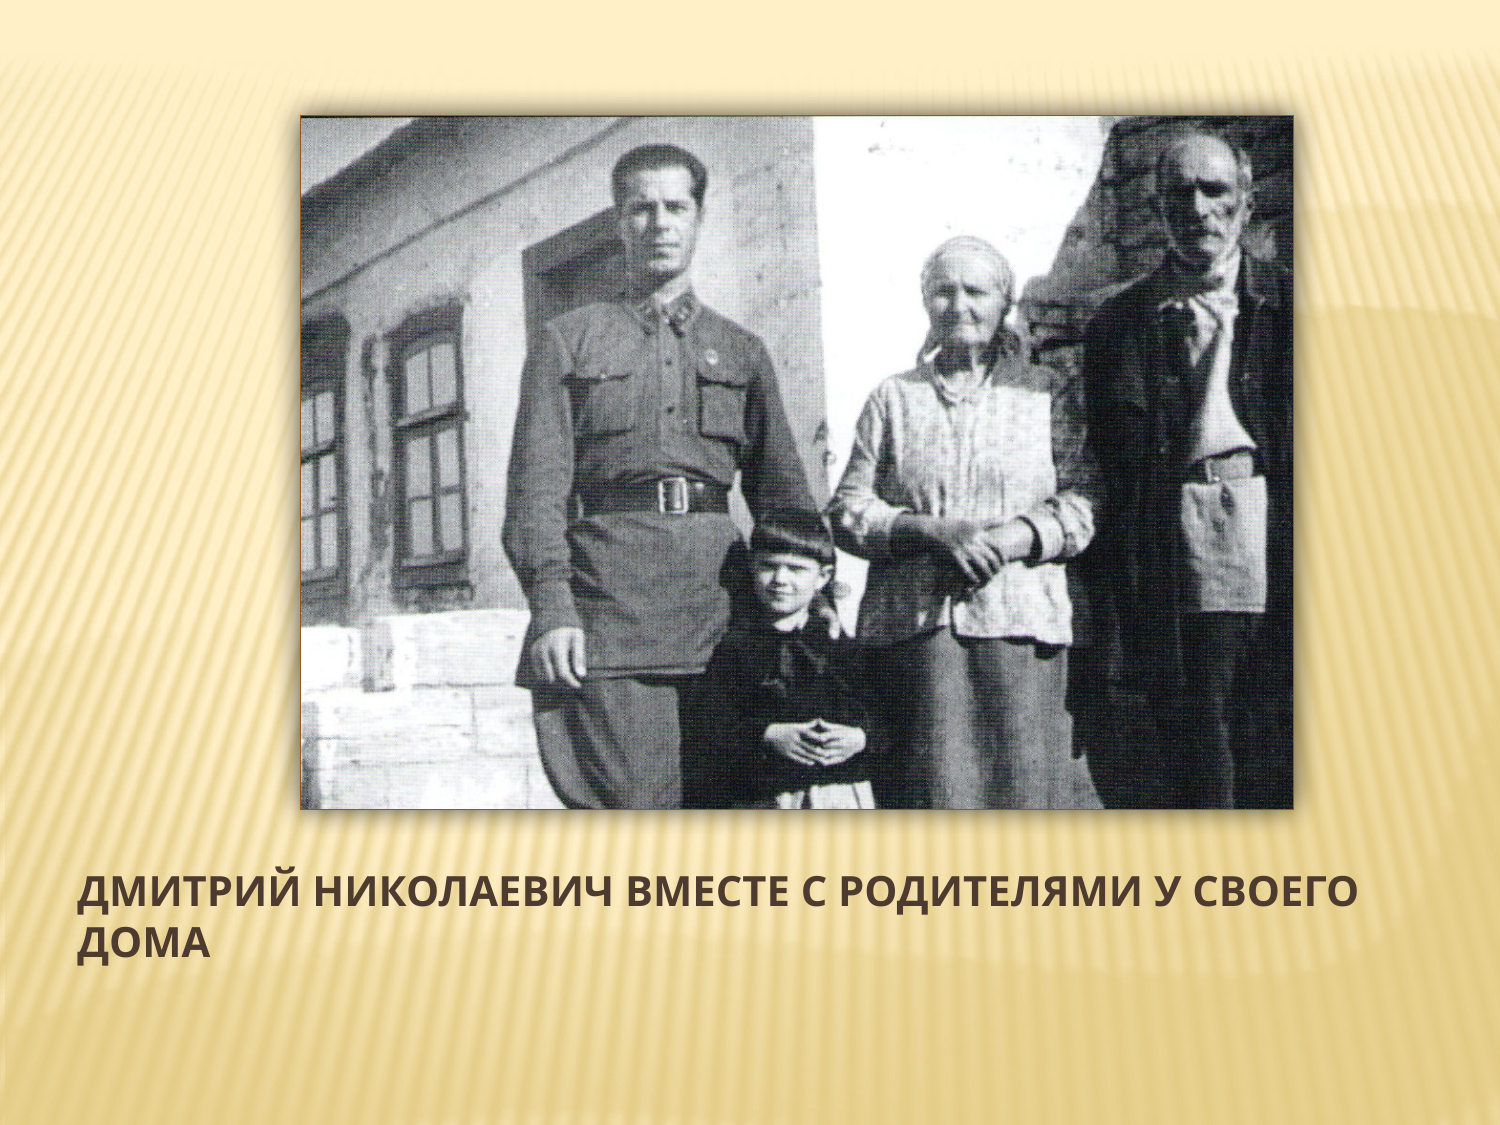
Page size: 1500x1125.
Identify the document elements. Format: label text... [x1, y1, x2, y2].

picture [300, 115, 1294, 810]
title Дмитрий Николаевич вместе с родителями у своего дома [62, 819, 1483, 1012]
